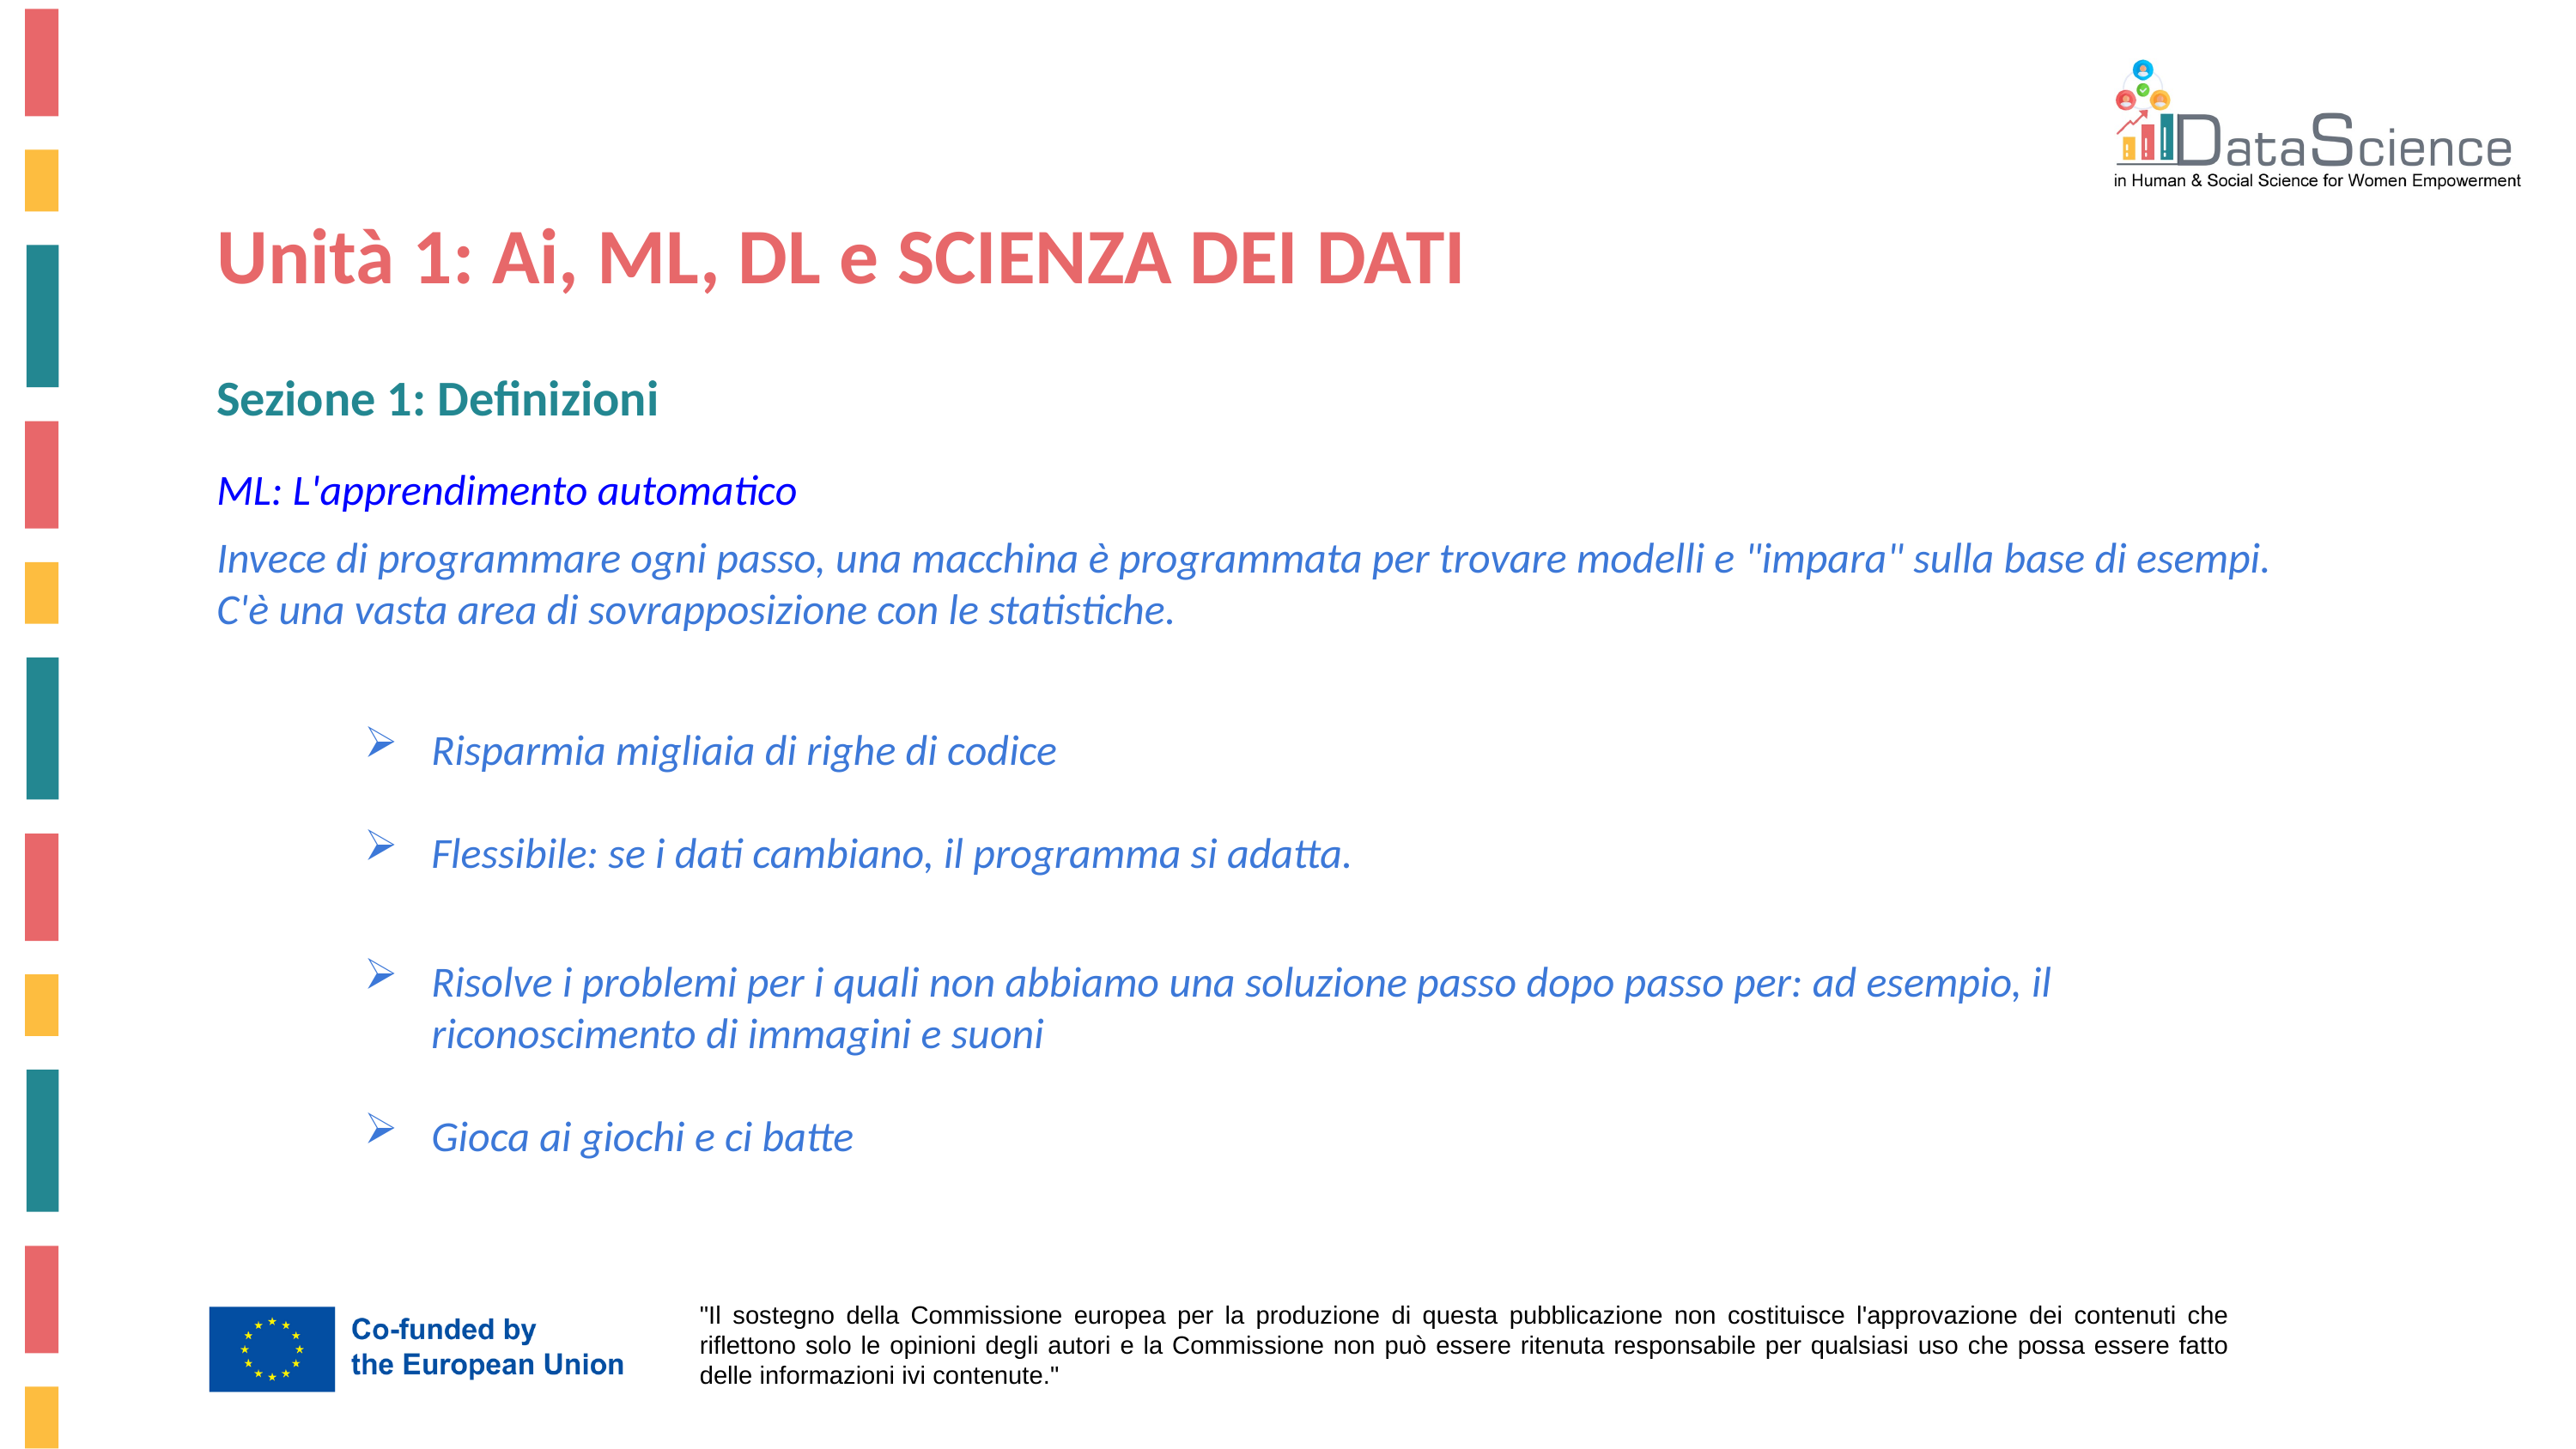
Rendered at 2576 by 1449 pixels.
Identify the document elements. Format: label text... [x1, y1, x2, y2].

picture [204, 1301, 655, 1397]
text_box Risparmia migliaia di righe di codice Flessibile: se i dati cambiano, il programma si adatta. Risolve i problemi per i quali non abbiamo una soluzione passo dopo passo per: ad esempio, il riconoscimento di immagini e suoni Gioca ai giochi e ci batte [225, 664, 2340, 1167]
text_box Sezione 1: Definizioni [204, 359, 1619, 433]
text_box ML: L'apprendimento automatico Invece di programmare ogni passo, una macchina è programmata per trovare modelli e "impara" sulla base di esempi. C'è una vasta area di sovrapposizione con le statistiche. [204, 456, 2340, 640]
picture [2114, 58, 2522, 191]
text_box Unità 1: Ai, ML, DL e SCIENZA DEI DATI [204, 198, 1600, 306]
